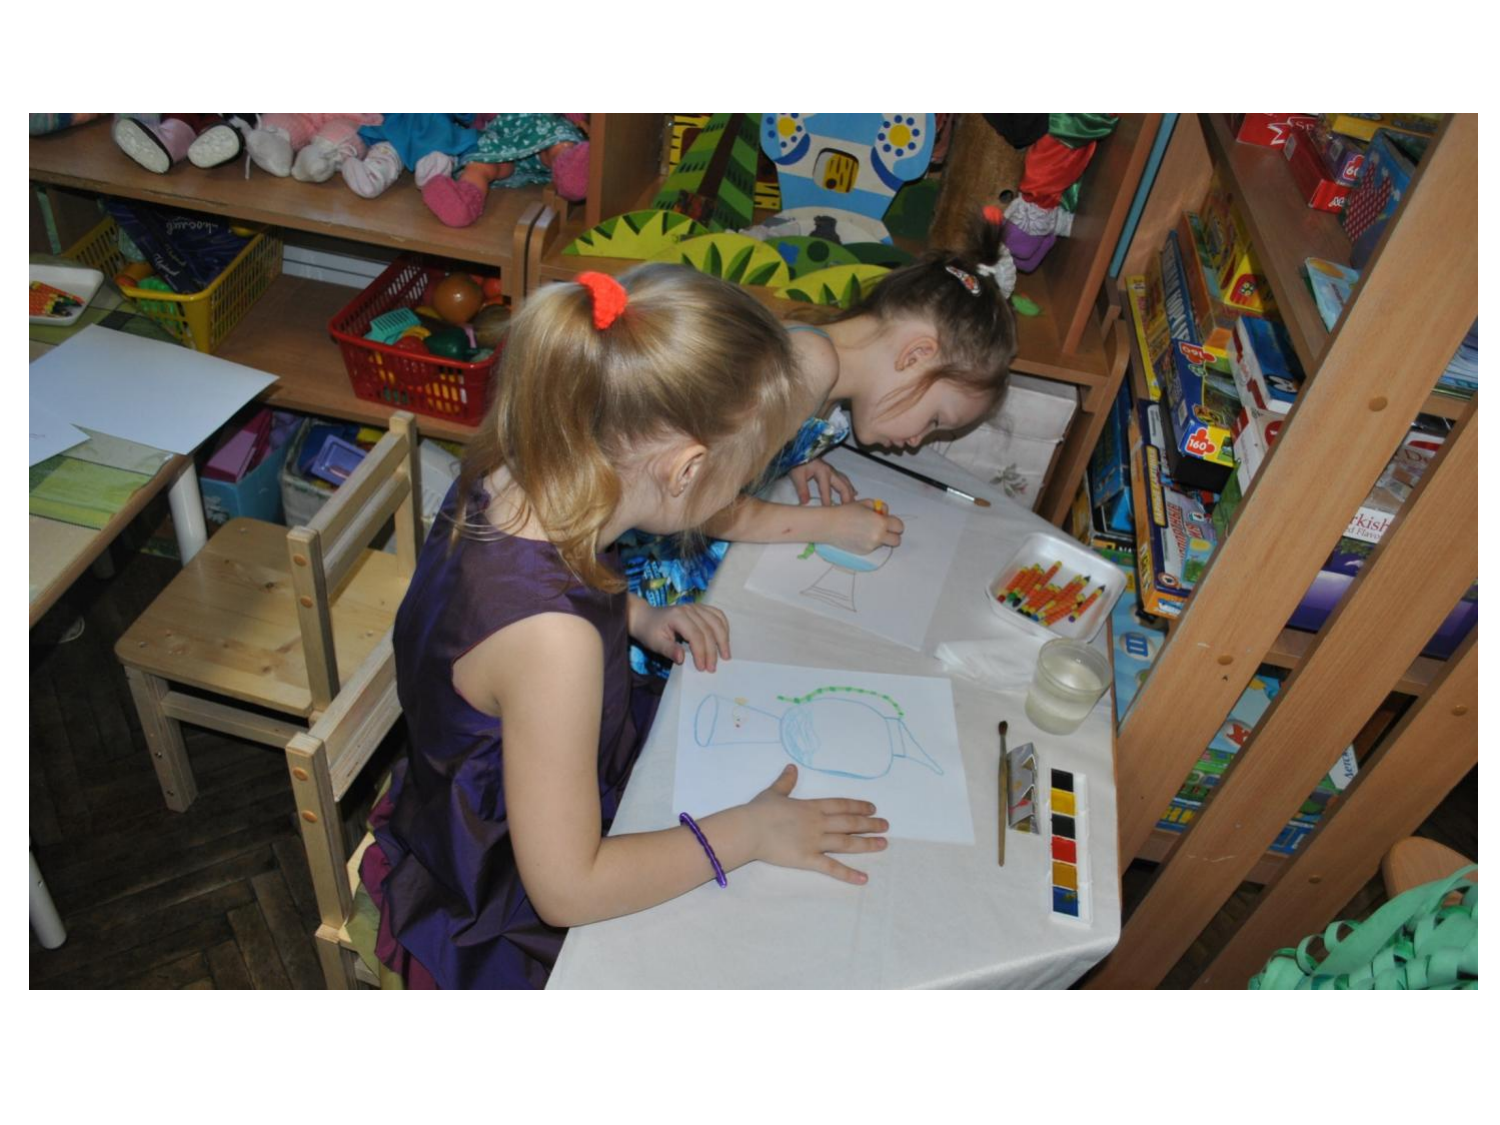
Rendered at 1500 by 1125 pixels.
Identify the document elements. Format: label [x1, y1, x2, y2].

picture [29, 113, 1478, 990]
